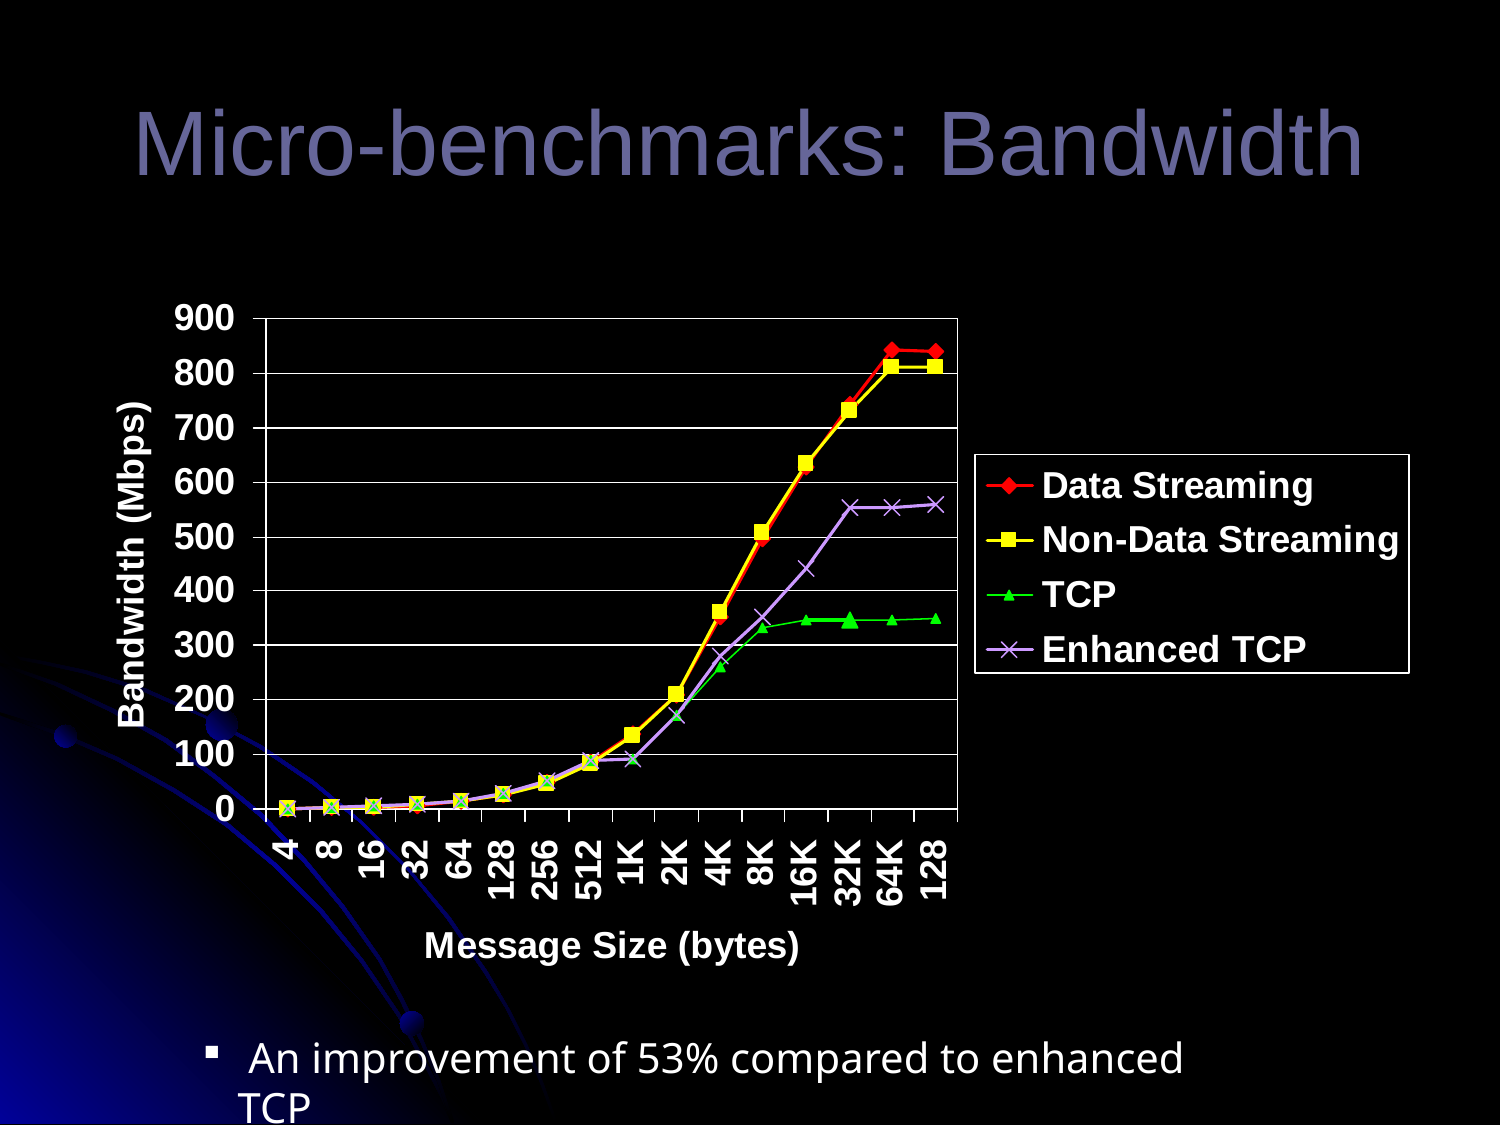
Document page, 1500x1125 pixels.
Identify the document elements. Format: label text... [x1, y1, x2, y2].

title Micro-benchmarks: Bandwidth [75, 45, 1425, 233]
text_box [75, 262, 1425, 1006]
text_box An improvement of 53% compared to enhanced TCP [187, 1024, 1225, 1125]
